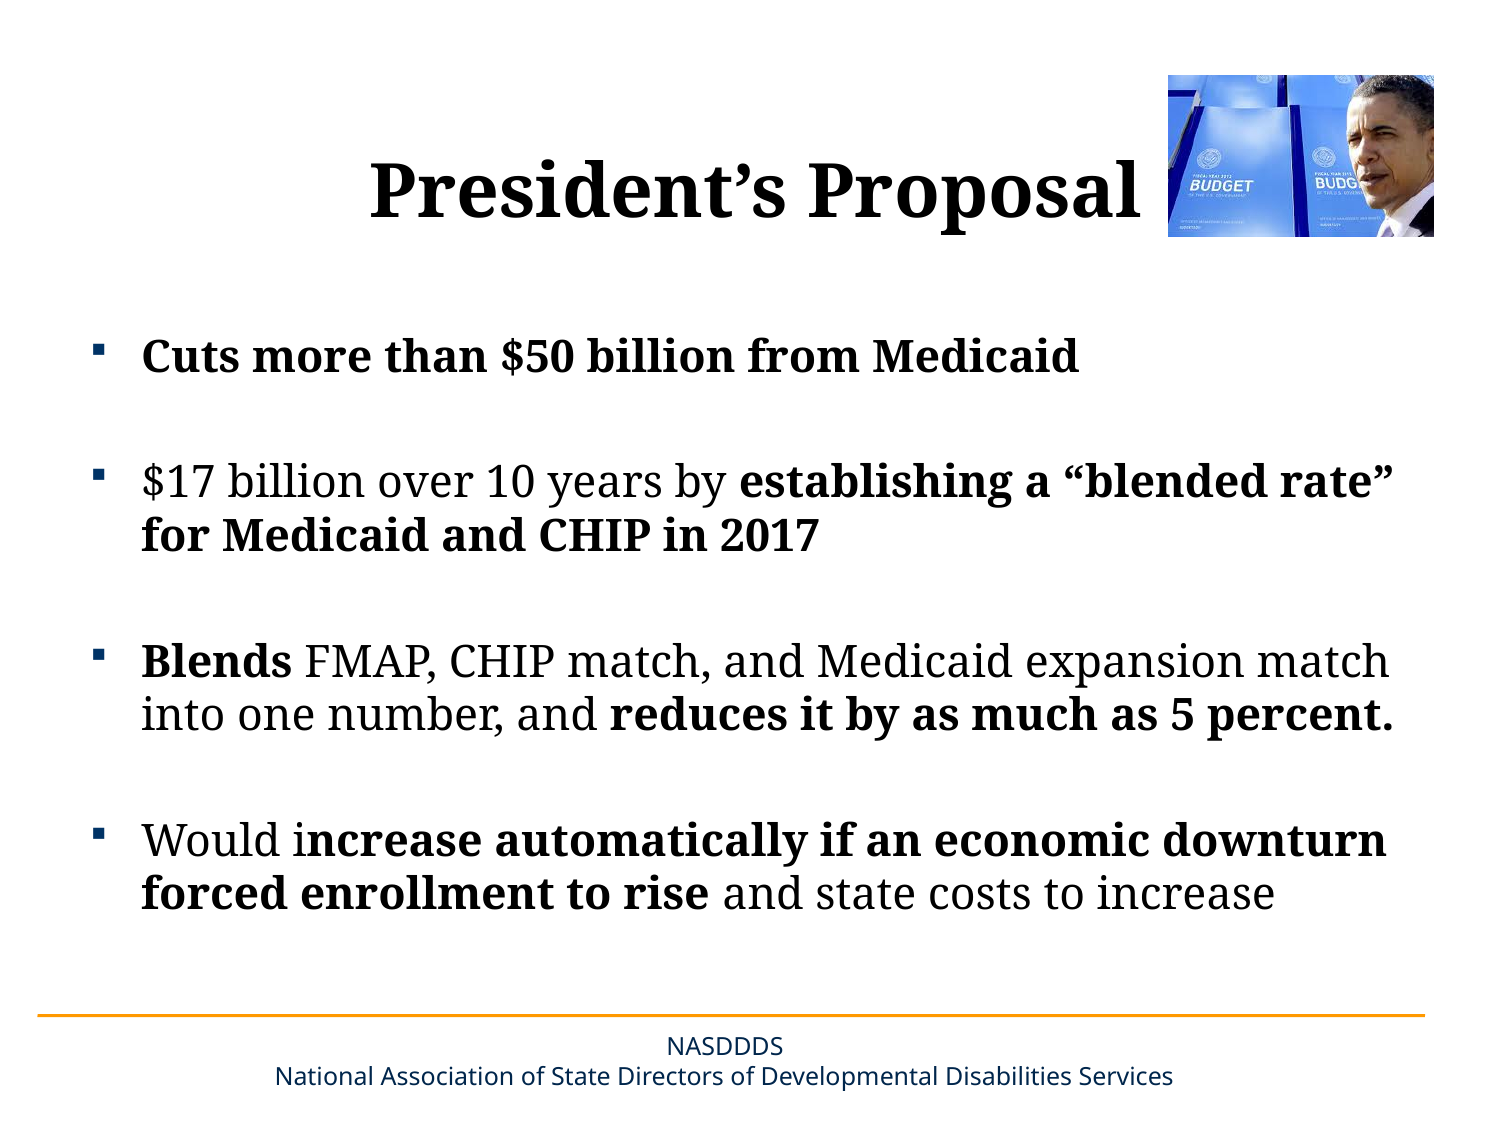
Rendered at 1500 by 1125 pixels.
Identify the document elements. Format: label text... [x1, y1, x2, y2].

title President’s Proposal [125, 112, 1388, 257]
text_box NASDDDS National Association of State Directors of Developmental Disabilities Services [24, 1037, 1425, 1083]
list Cuts more than $50 billion from Medicaid $17 billion over 10 years by establishing a “blended rate” for Medicaid and CHIP in 2017 Blends FMAP, CHIP match, and Medicaid expansion match into one number, and reduces it by as much as 5 percent. Would increase automatically if an economic downturn forced enrollment to rise and state costs to increase [75, 257, 1425, 1037]
picture [1167, 74, 1435, 237]
